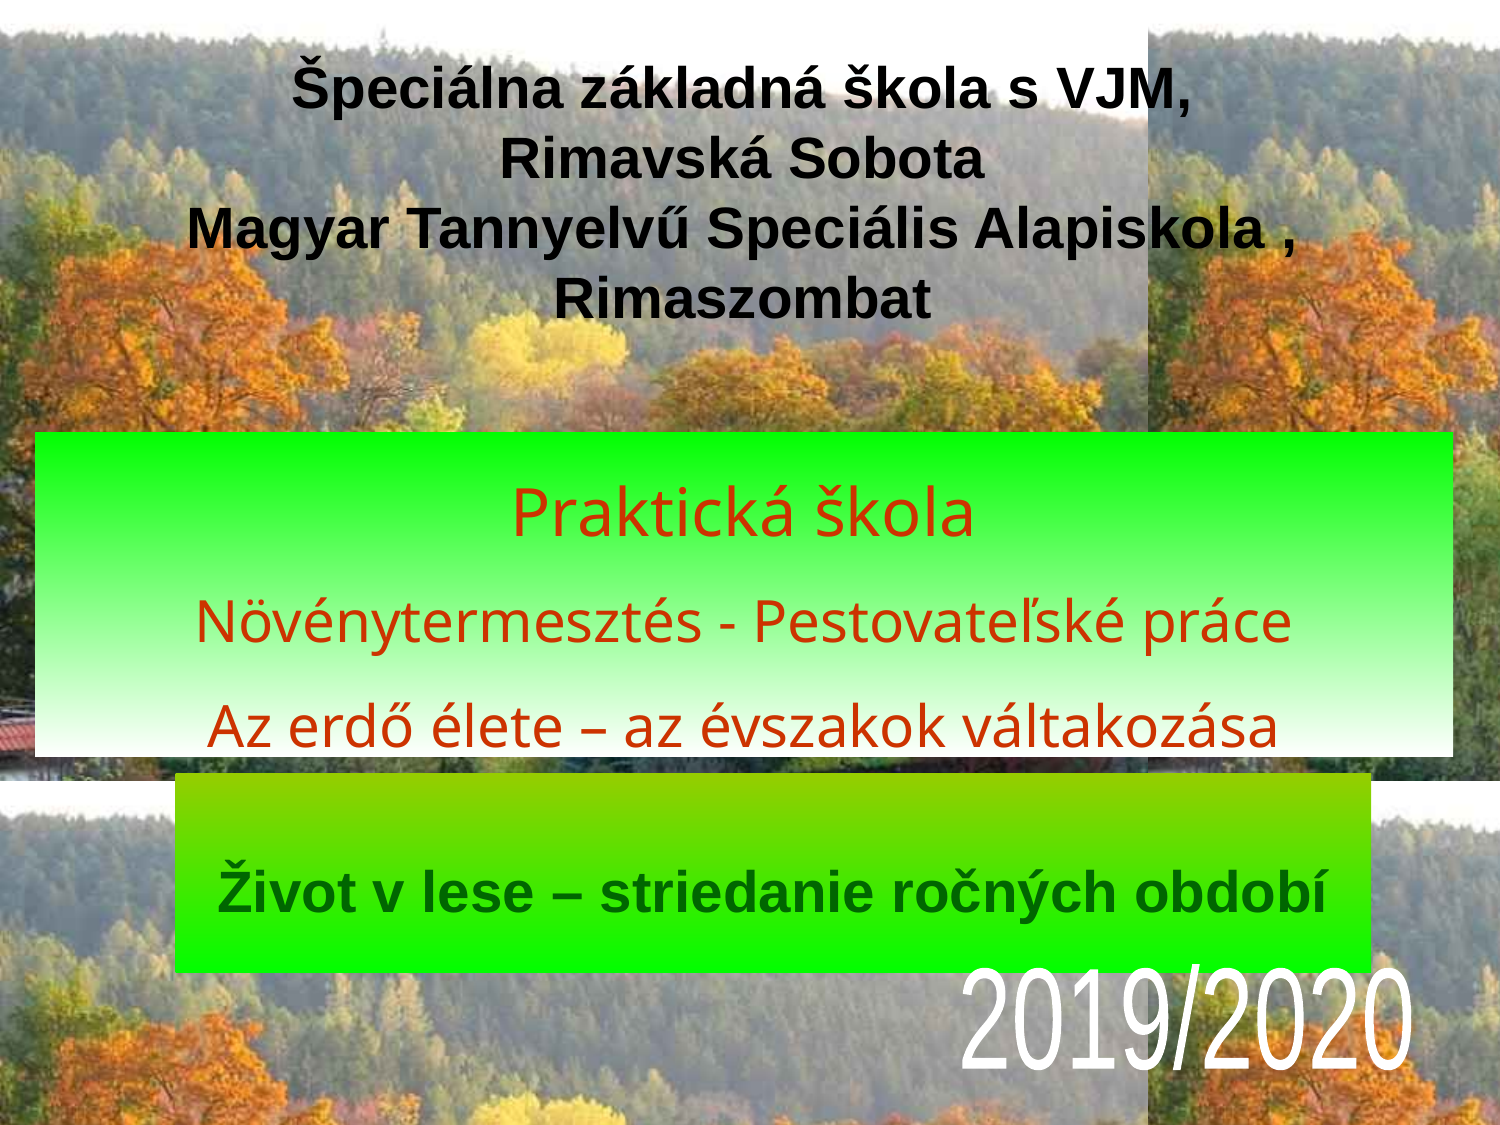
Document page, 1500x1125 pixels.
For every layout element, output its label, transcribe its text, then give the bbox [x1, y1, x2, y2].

text_box Špeciálna základná škola s VJM, Rimavská Sobota Magyar Tannyelvű Speciális Alapiskola , Rimaszombat [169, 42, 1316, 338]
title Praktická škola Növénytermesztés - Pestovateľské práce Az erdő élete – az évszakok váltakozása [34, 432, 1454, 757]
picture [0, 0, 1500, 1125]
subtitle Život v lese – striedanie ročných období [175, 773, 1372, 973]
